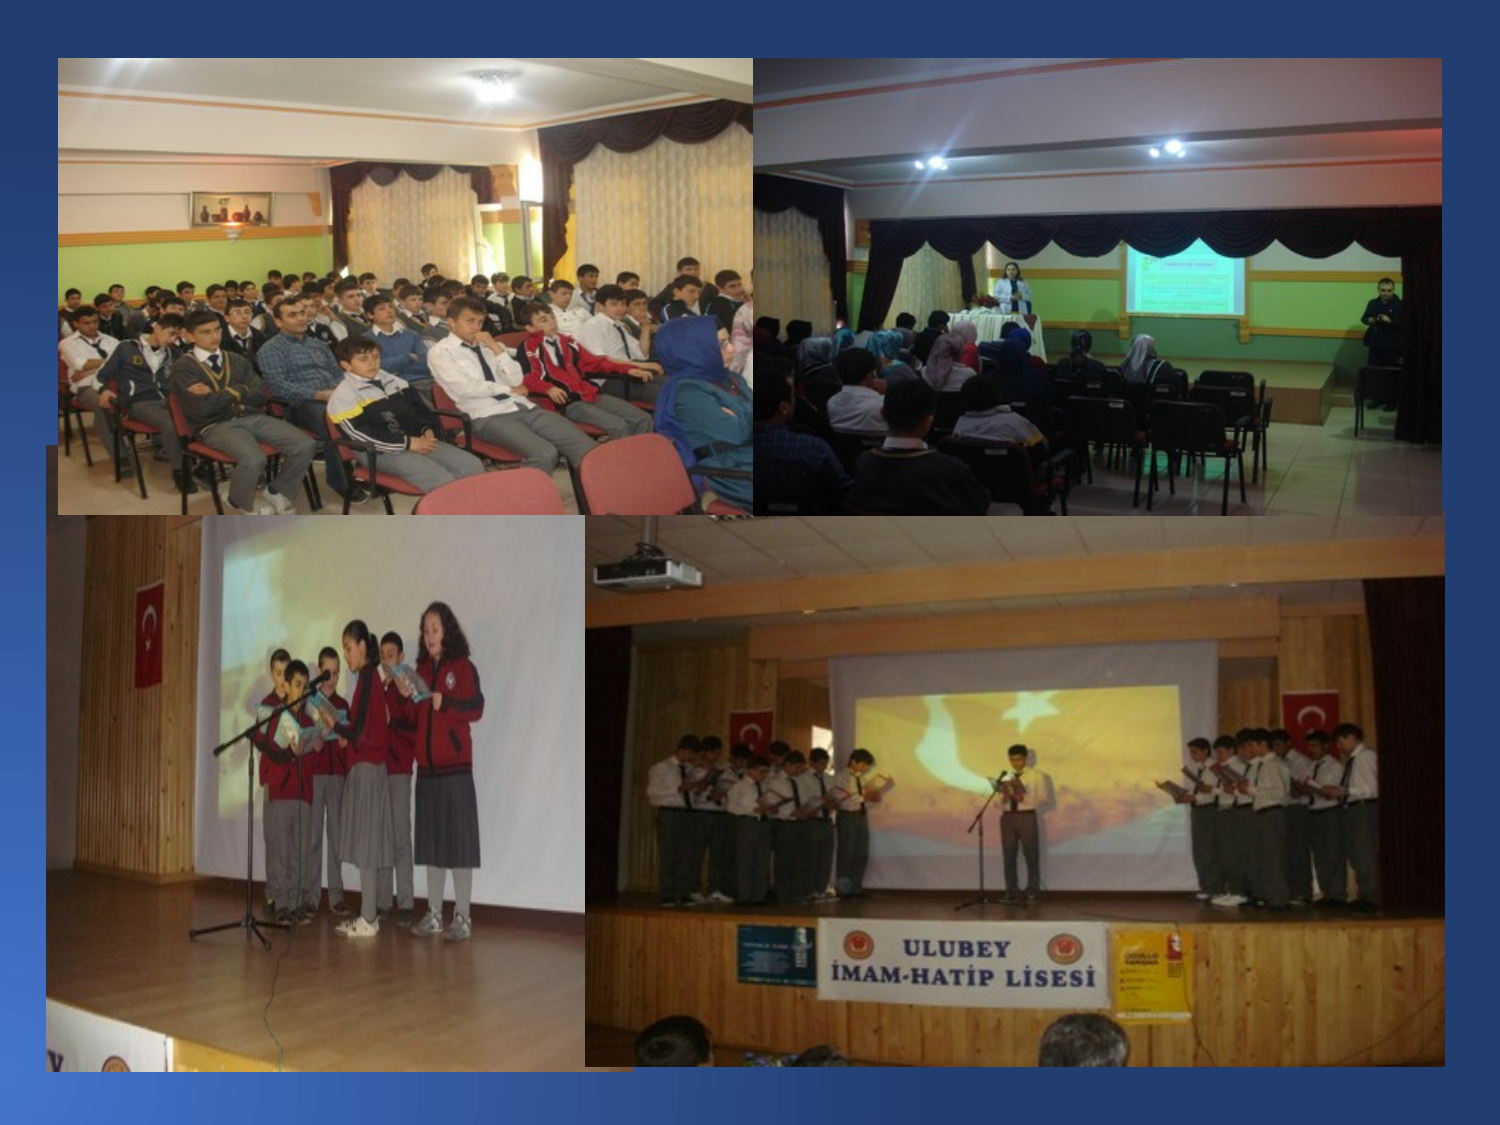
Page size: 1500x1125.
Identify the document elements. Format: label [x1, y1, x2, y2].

picture [46, 57, 1500, 1072]
text_box [0, 0, 1500, 1125]
